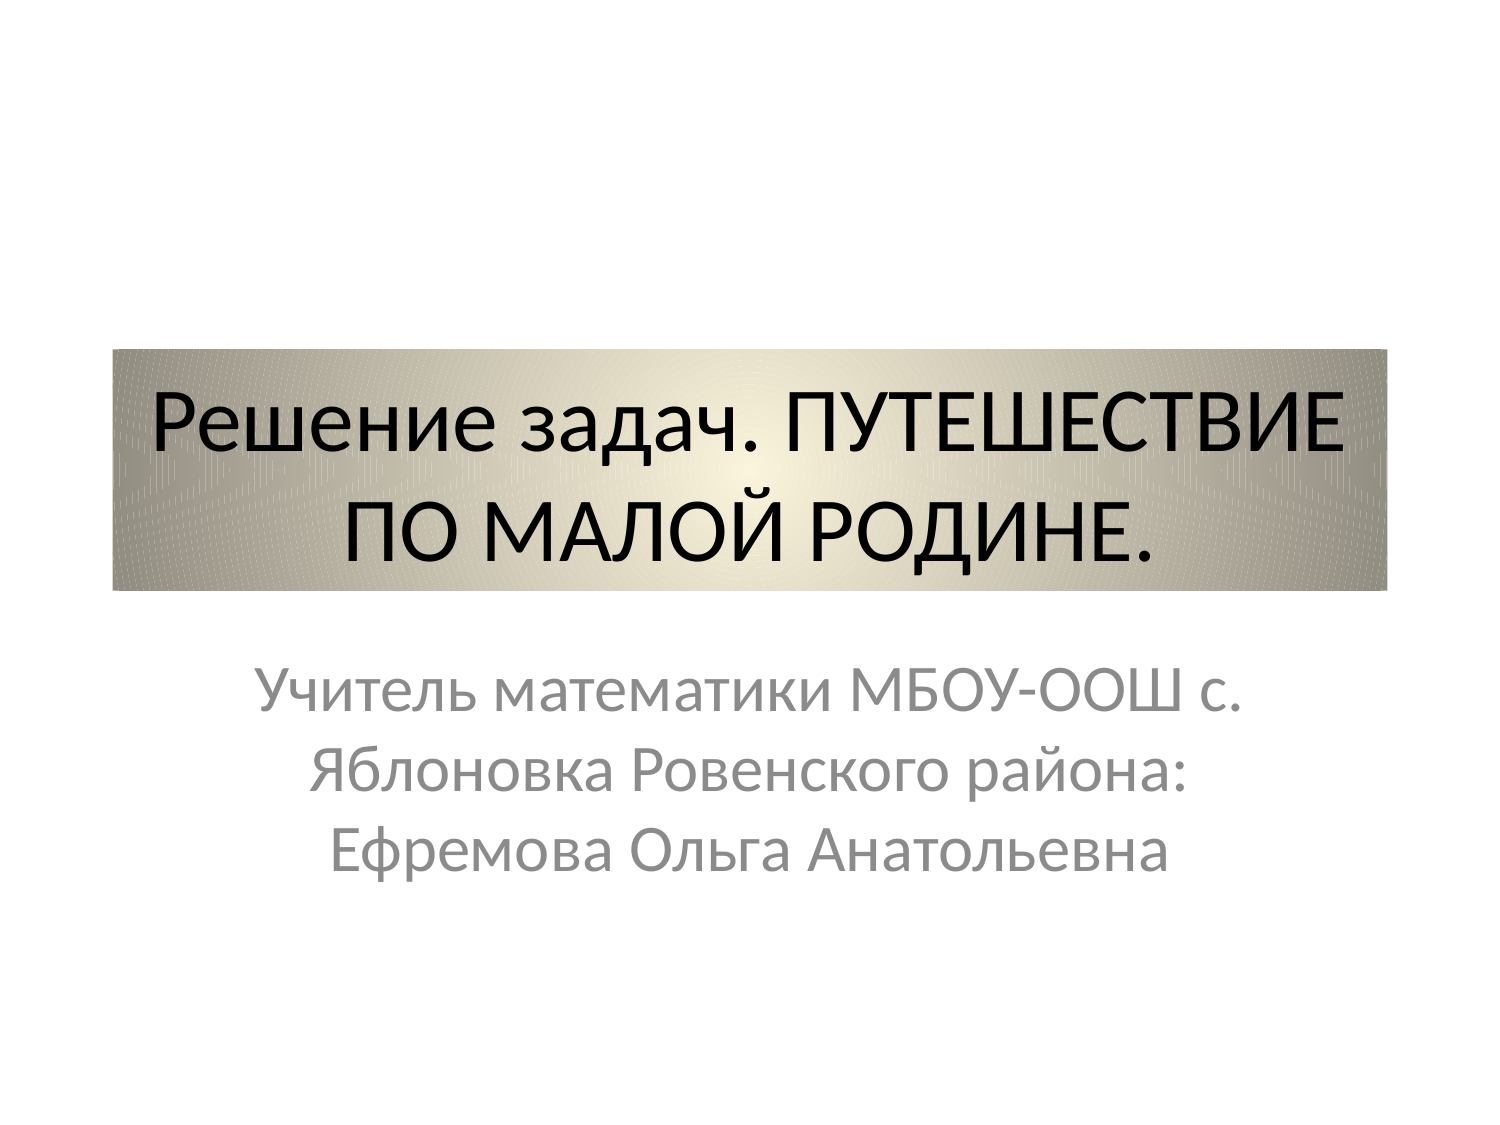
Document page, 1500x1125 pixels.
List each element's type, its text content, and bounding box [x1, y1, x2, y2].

subtitle Учитель математики МБОУ-ООШ с. Яблоновка Ровенского района: Ефремова Ольга Анатольевна [225, 637, 1275, 925]
title Решение задач. ПУТЕШЕСТВИЕ ПО МАЛОЙ РОДИНЕ. [112, 349, 1388, 591]
